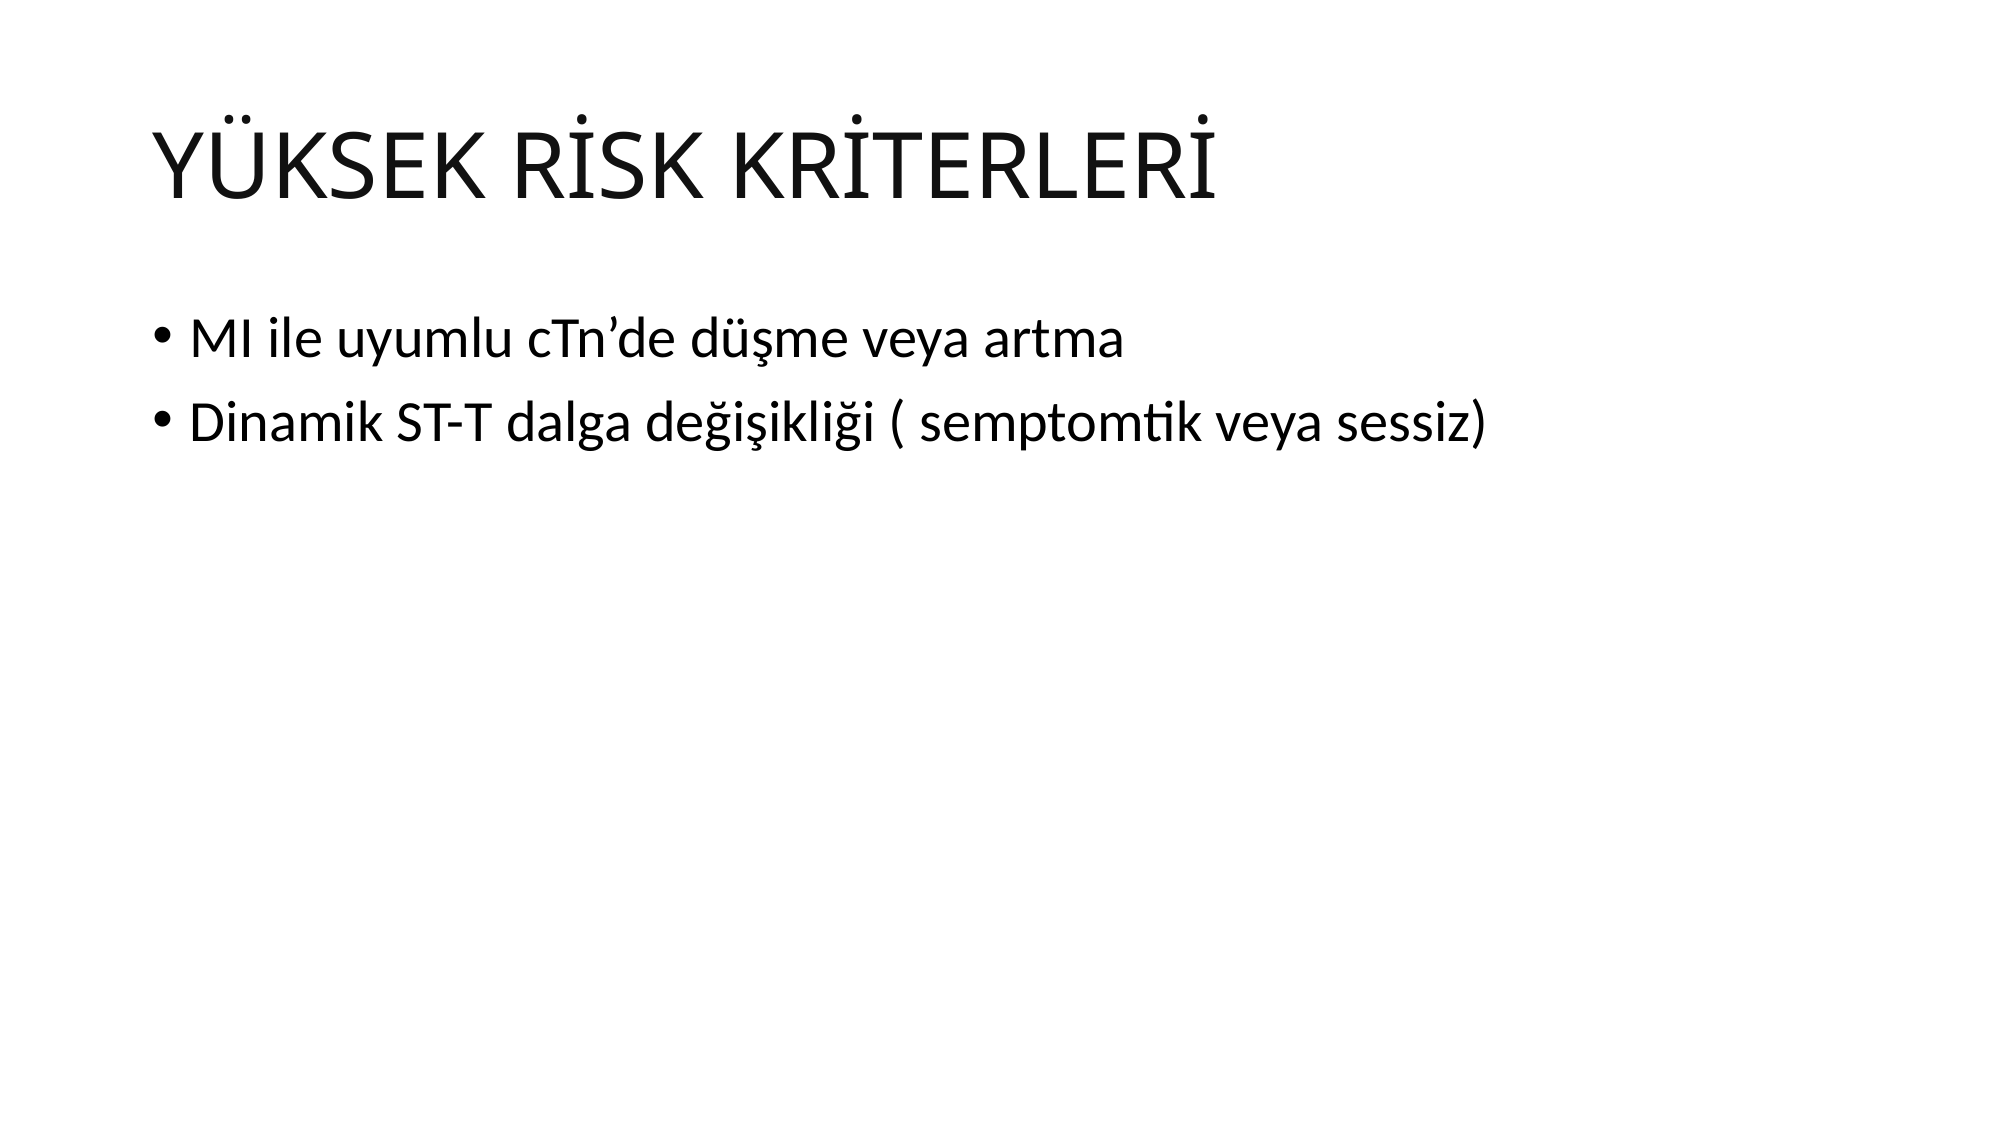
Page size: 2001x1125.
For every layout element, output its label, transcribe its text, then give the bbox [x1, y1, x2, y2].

list MI ile uyumlu cTn’de düşme veya artma Dinamik ST-T dalga değişikliği ( semptomtik veya sessiz) [137, 299, 1863, 1014]
title YÜKSEK RİSK KRİTERLERİ [137, 59, 1863, 278]
